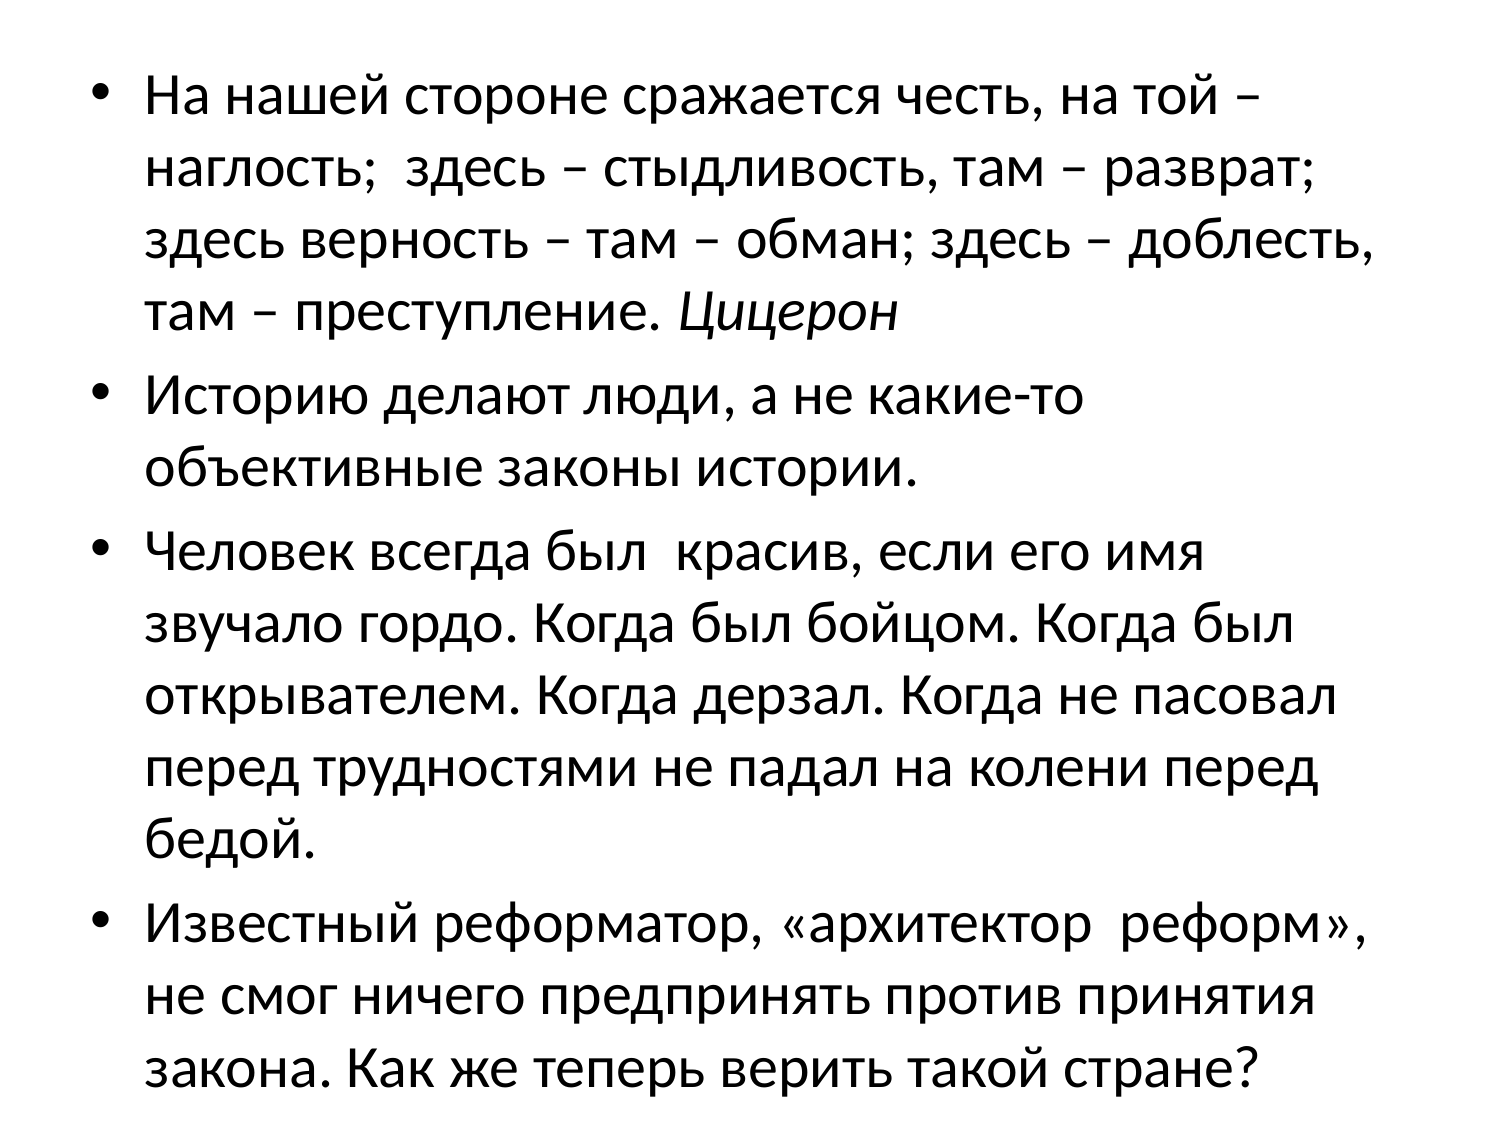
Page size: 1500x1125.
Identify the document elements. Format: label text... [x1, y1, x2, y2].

list На нашей стороне сражается честь, на той – наглость; здесь – стыдливость, там – разврат; здесь верность – там – обман; здесь – доблесть, там – преступление. Цицерон Историю делают люди, а не какие-то объективные законы истории. Человек всегда был красив, если его имя звучало гордо. Когда был бойцом. Когда был открывателем. Когда дерзал. Когда не пасовал перед трудностями не падал на колени перед бедой. Известный реформатор, «архитектор реформ», не смог ничего предпринять против принятия закона. Как же теперь верить такой стране? [75, 46, 1425, 1125]
